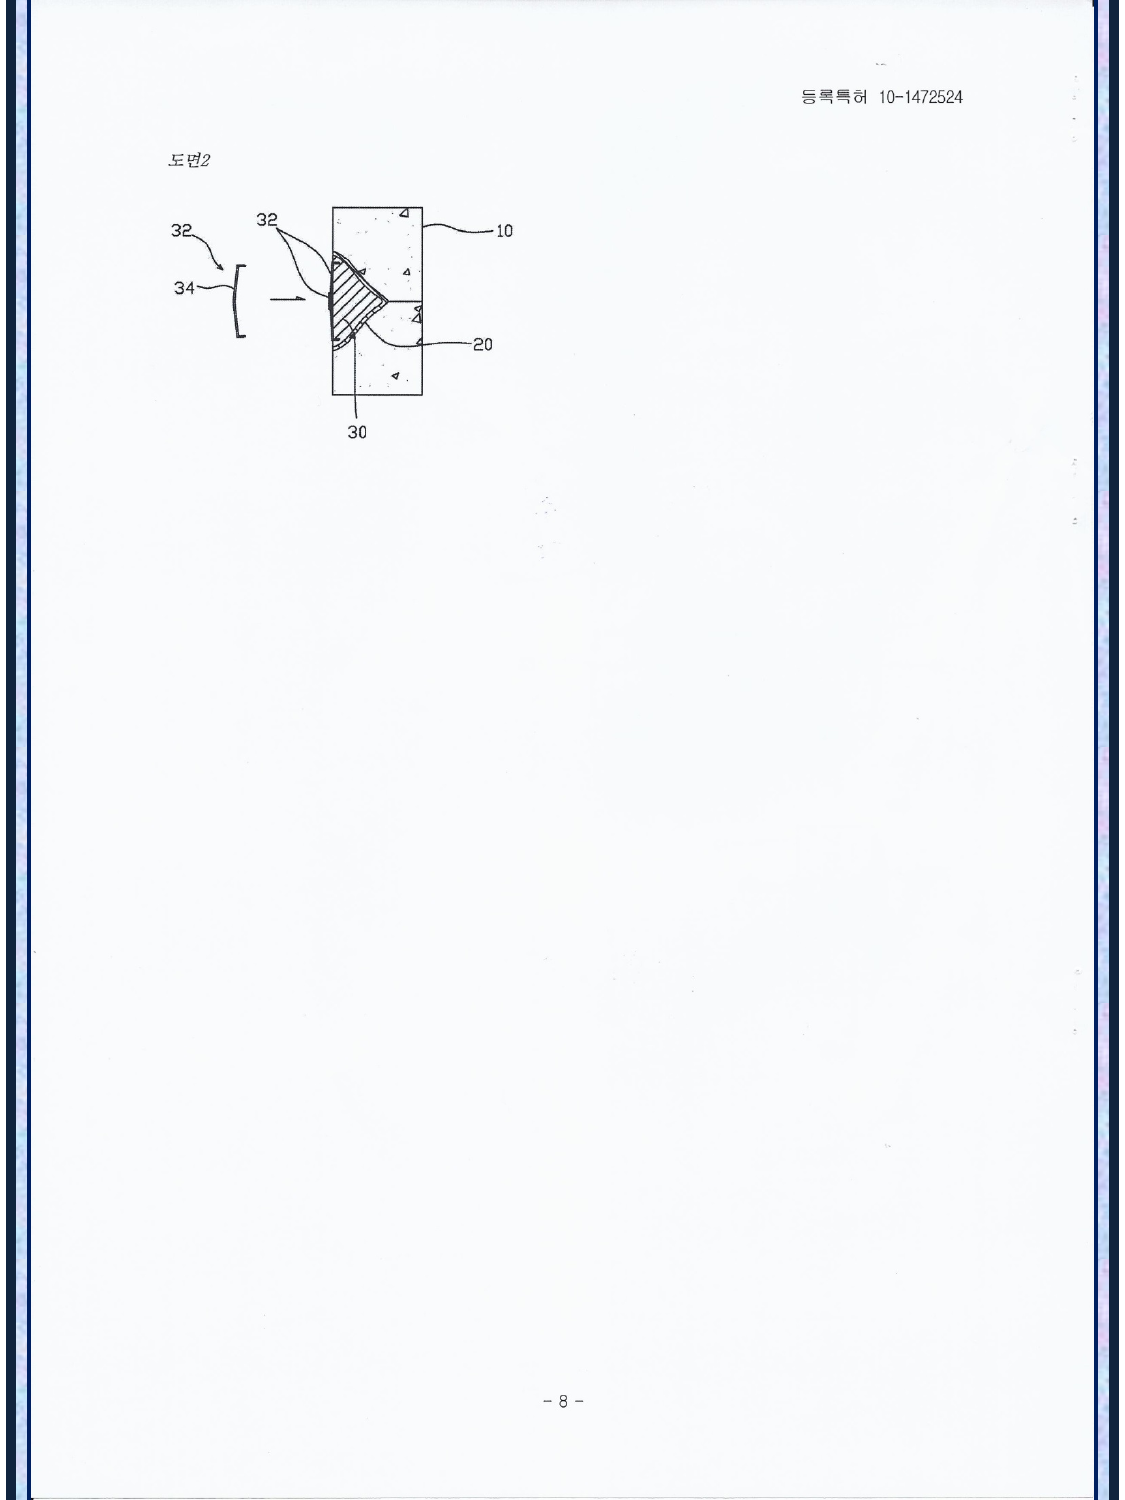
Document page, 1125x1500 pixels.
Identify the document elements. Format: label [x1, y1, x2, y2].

text_box [10, 0, 30, 1500]
text_box [1096, 0, 1115, 1500]
picture [31, 0, 1094, 1500]
